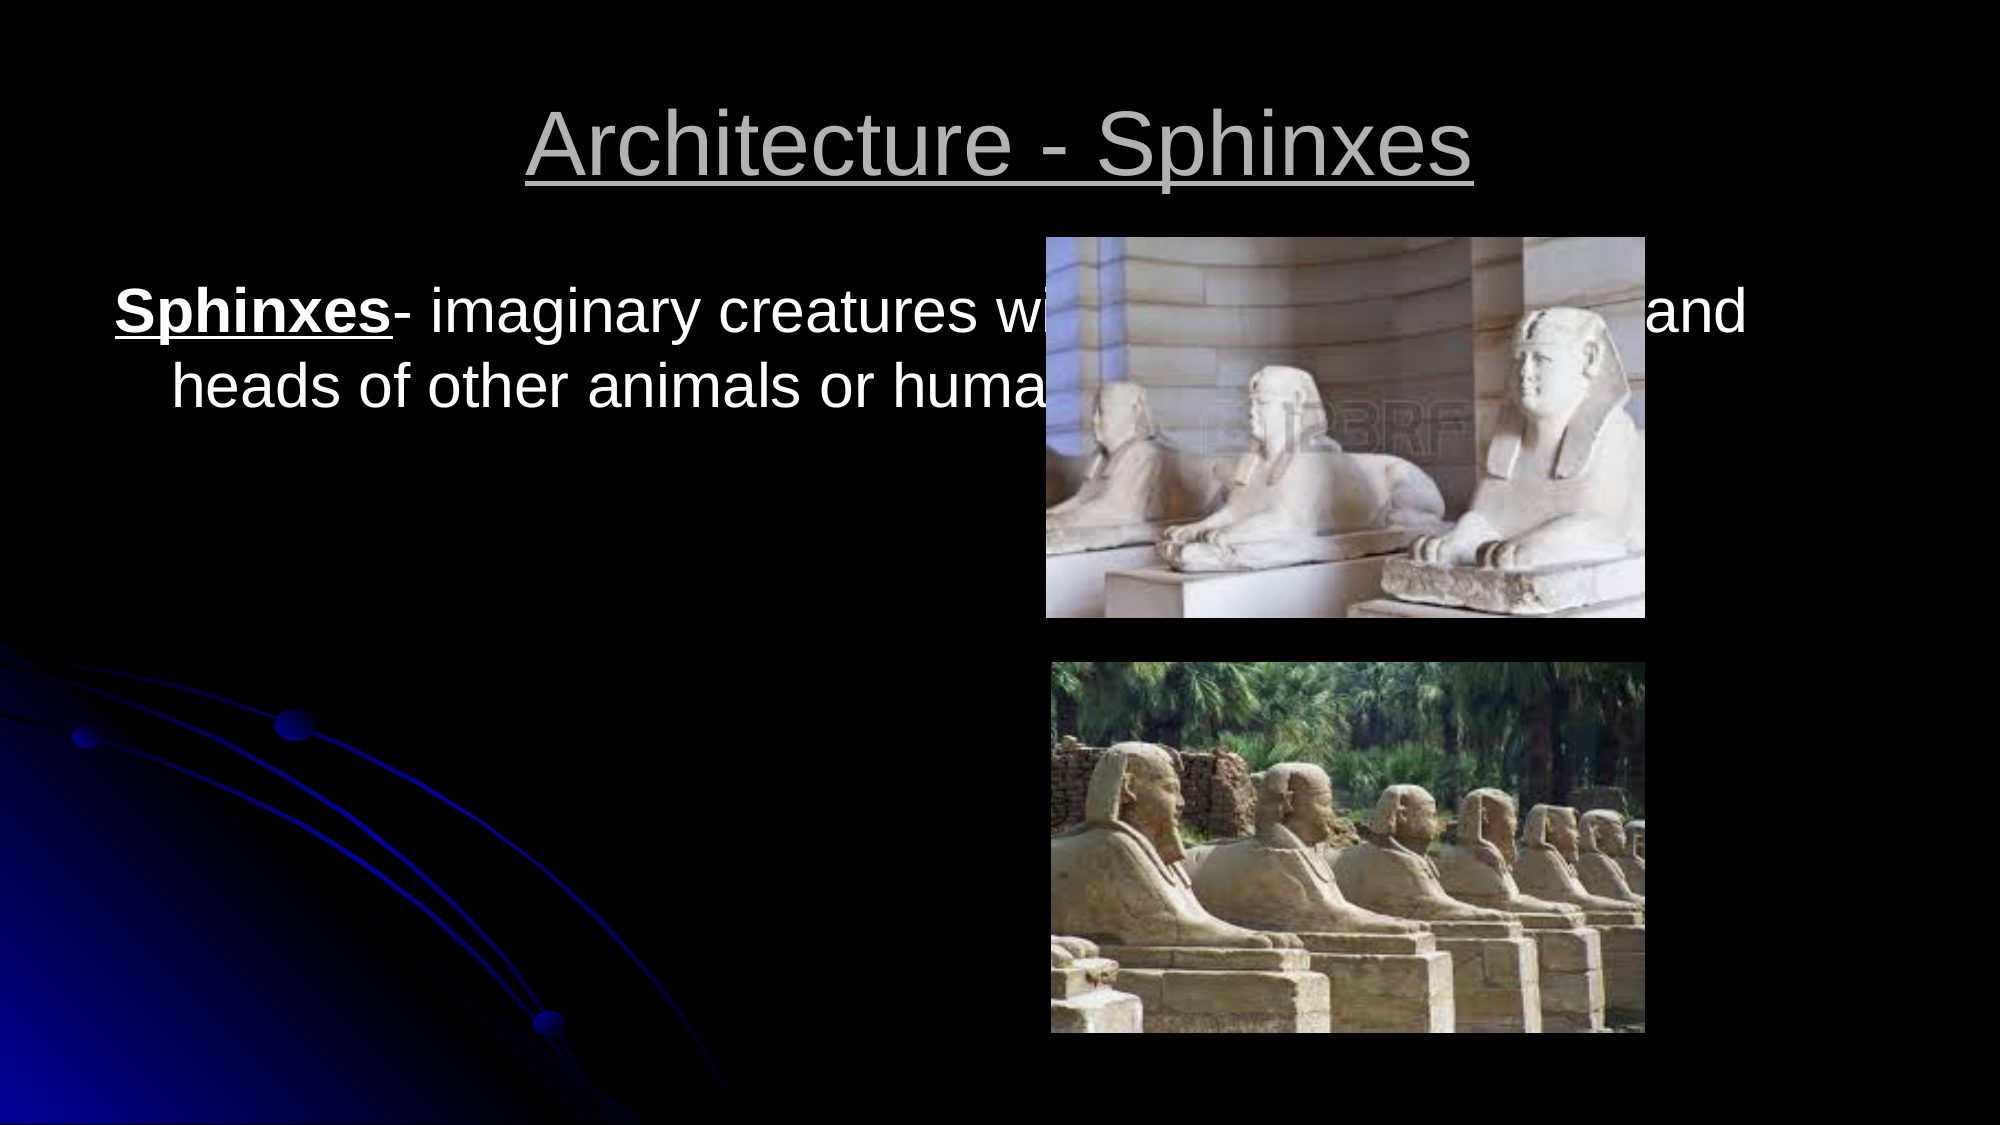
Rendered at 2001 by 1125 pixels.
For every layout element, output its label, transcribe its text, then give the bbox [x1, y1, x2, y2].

title Architecture - Sphinxes [99, 45, 1901, 233]
picture [1051, 662, 1645, 1034]
picture [1046, 237, 1645, 618]
list Sphinxes- imaginary creatures with the bodies of lions and heads of other animals or humans [99, 262, 1901, 1006]
